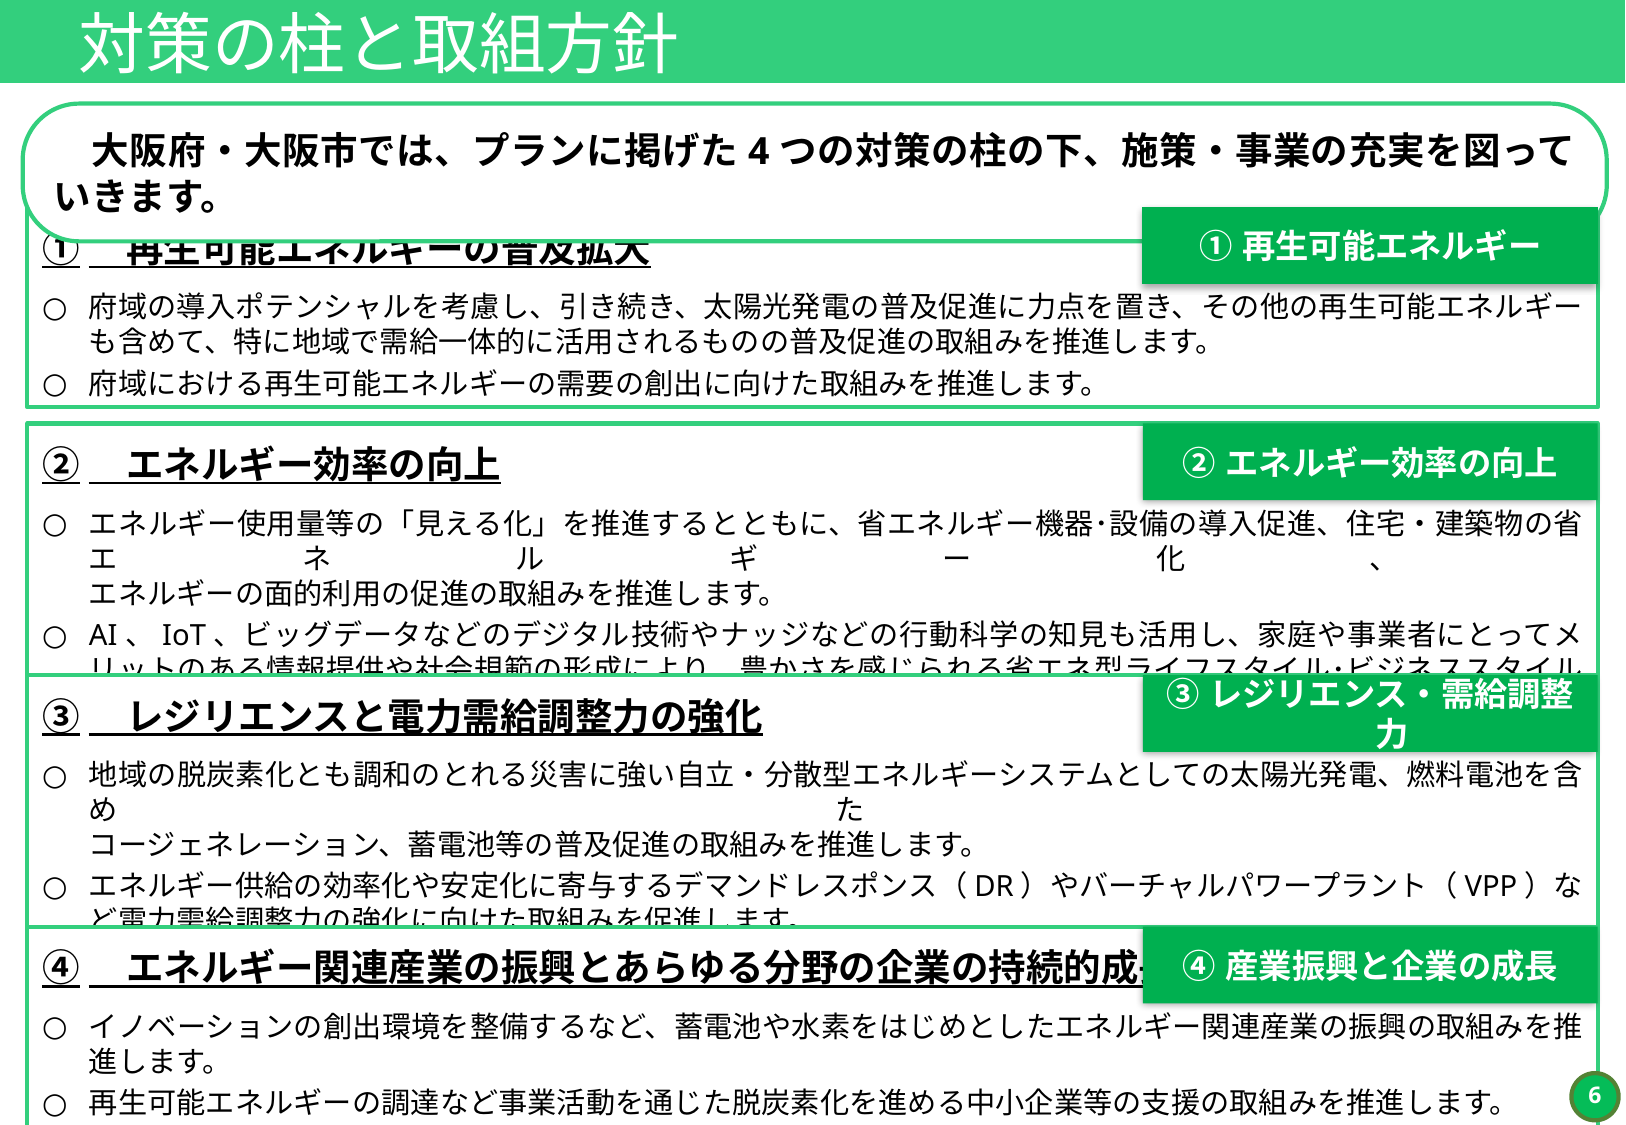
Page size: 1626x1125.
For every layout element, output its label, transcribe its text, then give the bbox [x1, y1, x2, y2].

text_box ④ 産業振興と企業の成長 [1142, 926, 1598, 1004]
text_box ② エネルギー効率の向上 [1142, 423, 1598, 501]
text_box ③ レジリエンス・需給調整力 [1142, 675, 1598, 752]
text_box ① 再生可能エネルギー [1142, 207, 1598, 284]
text_box ① 再生可能エネルギーの普及拡大 府域の導入ポテンシャルを考慮し、引き続き、太陽光発電の普及促進に力点を置き、その他の再生可能エネルギーも含めて、特に地域で需給一体的に活用されるものの普及促進の取組みを推進します。 府域における再生可能エネルギーの需要の創出に向けた取組みを推進します。 [25, 210, 1600, 409]
text_box 大阪府・大阪市では、プランに掲げた4つの対策の柱の下、施策・事業の充実を図っていきます。 [20, 101, 1609, 244]
text_box 5 [1569, 1070, 1621, 1123]
text_box ② エネルギー効率の向上 エネルギー使用量等の「見える化」を推進するとともに、省エネルギー機器･設備の導入促進、住宅・建築物の省エネルギー化、 エネルギーの面的利用の促進の取組みを推進します。 AI、IoT、ビッグデータなどのデジタル技術やナッジなどの行動科学の知見も活用し、家庭や事業者にとってメリットのある情報提供や社会規範の形成により、豊かさを感じられる省エネ型ライフスタイル･ビジネススタイルへの転換に向けた取組みを推進します。 [25, 421, 1600, 673]
text_box ④ エネルギー関連産業の振興とあらゆる分野の企業の持続的成長 イノベーションの創出環境を整備するなど、蓄電池や水素をはじめとしたエネルギー関連産業の振興の取組みを推進します。 再生可能エネルギーの調達など事業活動を通じた脱炭素化を進める中小企業等の支援の取組みを推進します。 [25, 925, 1600, 1125]
text_box 対策の柱と取組方針 [0, 0, 1625, 83]
text_box ③ レジリエンスと電力需給調整力の強化 地域の脱炭素化とも調和のとれる災害に強い自立・分散型エネルギーシステムとしての太陽光発電、燃料電池を含めた コージェネレーション、蓄電池等の普及促進の取組みを推進します。 エネルギー供給の効率化や安定化に寄与するデマンドレスポンス（DR）やバーチャルパワープラント（VPP）など電力需給調整力の強化に向けた取組みを促進します。 [25, 673, 1600, 925]
